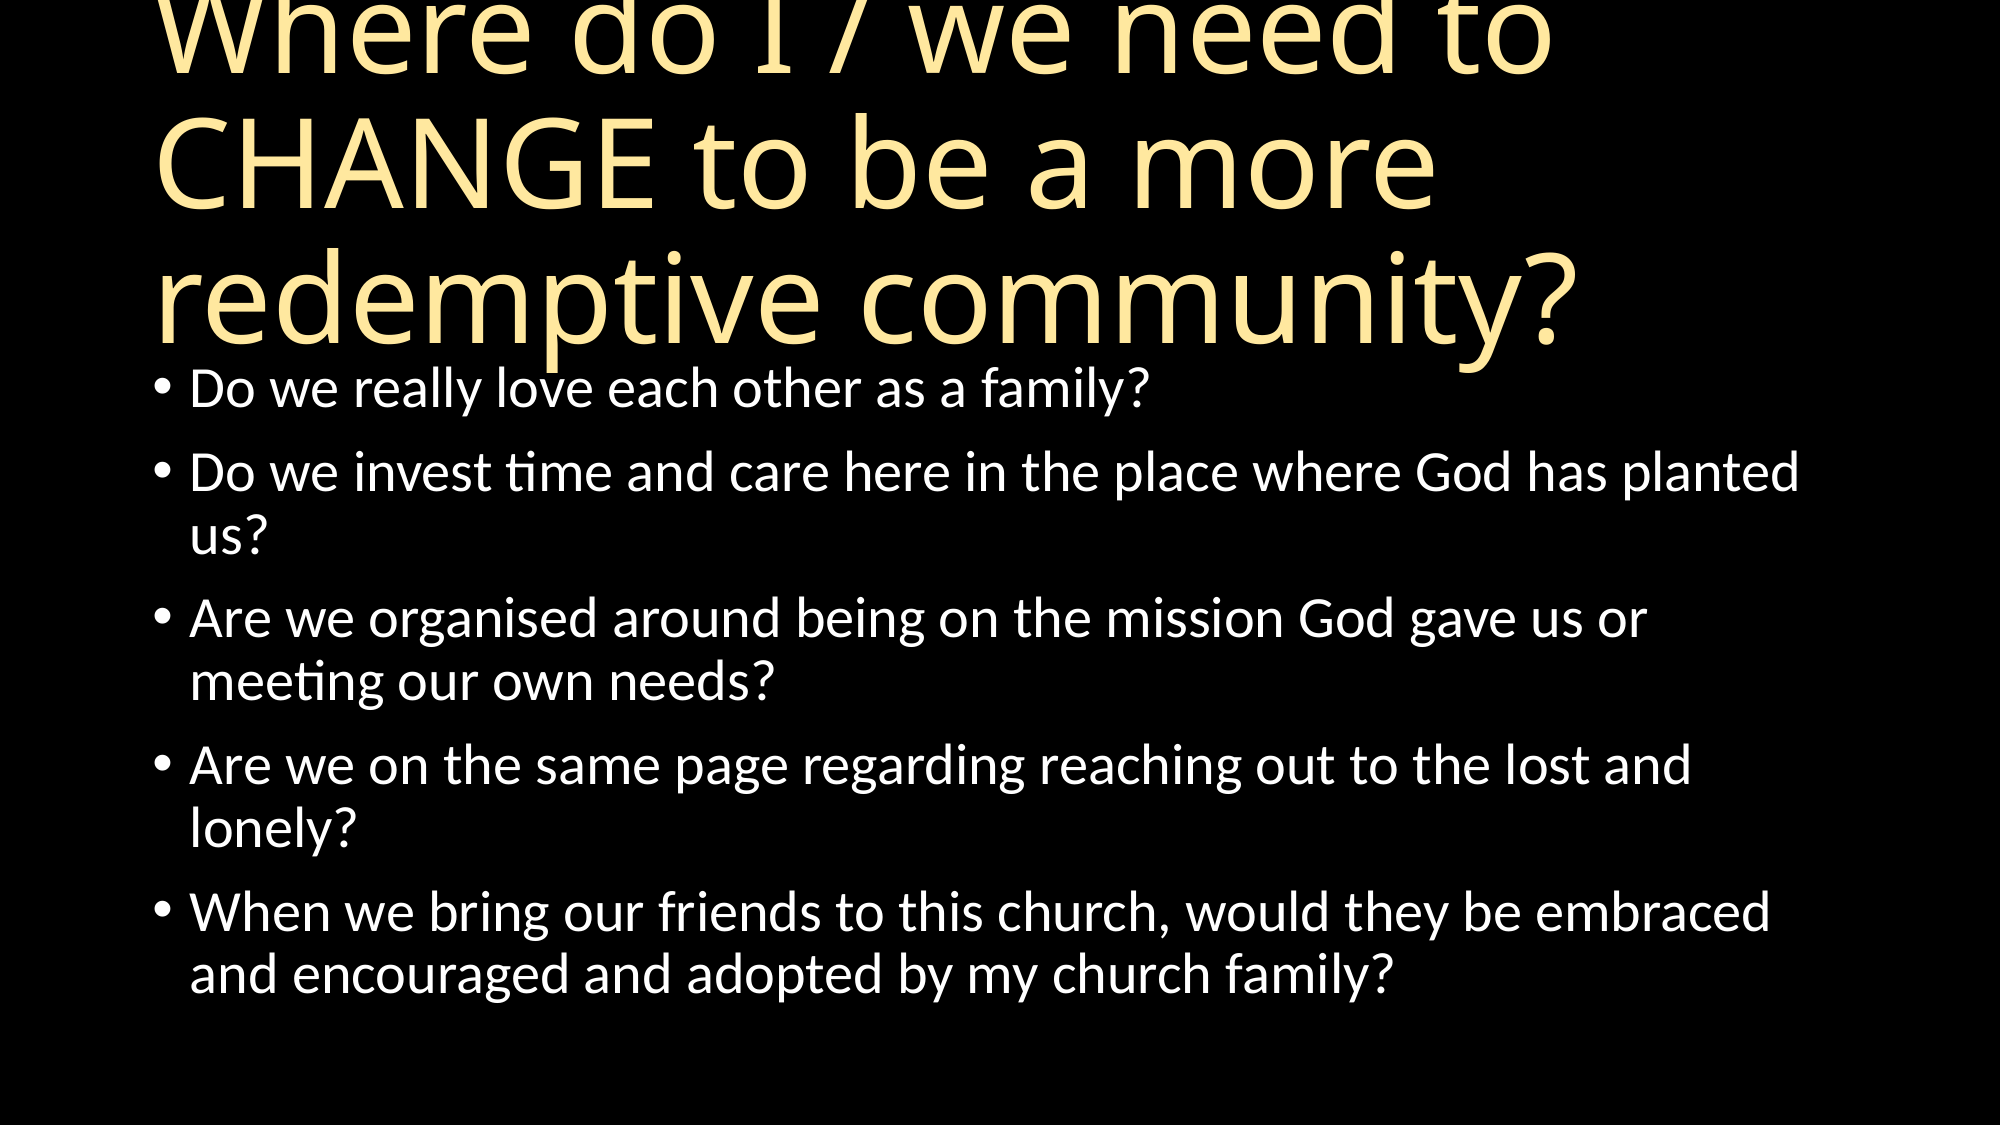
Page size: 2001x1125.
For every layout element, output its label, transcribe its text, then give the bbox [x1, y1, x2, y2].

list Do we really love each other as a family? Do we invest time and care here in the place where God has planted us? Are we organised around being on the mission God gave us or meeting our own needs? Are we on the same page regarding reaching out to the lost and lonely? When we bring our friends to this church, would they be embraced and encouraged and adopted by my church family? [137, 350, 1863, 1099]
title Where do I / we need to CHANGE to be a more redemptive community? [137, 59, 1863, 278]
